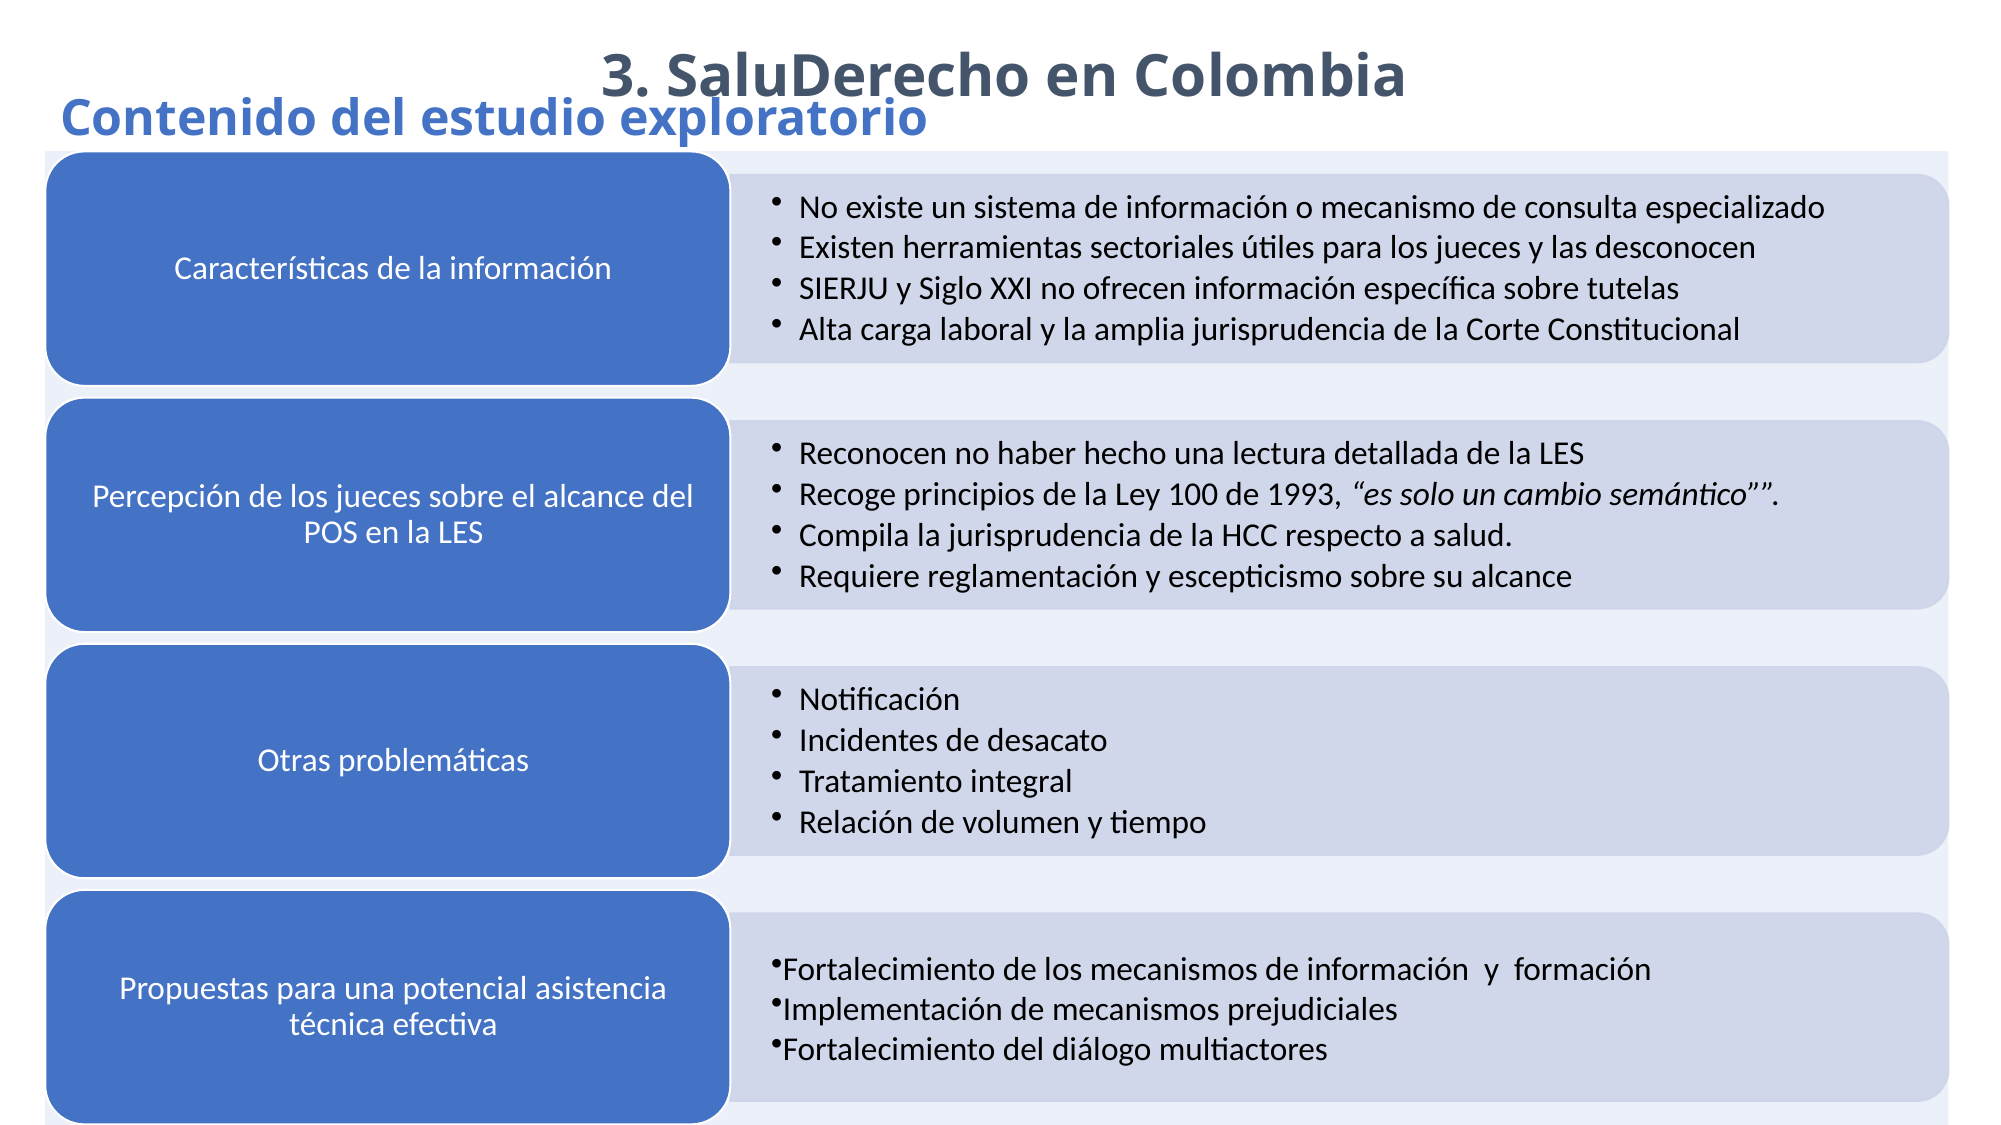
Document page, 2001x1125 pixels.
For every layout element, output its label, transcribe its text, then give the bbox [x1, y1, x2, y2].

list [45, 150, 1949, 1125]
title Contenido del estudio exploratorio [45, 63, 1771, 150]
text_box 3. SaluDerecho en Colombia [367, 31, 1642, 119]
